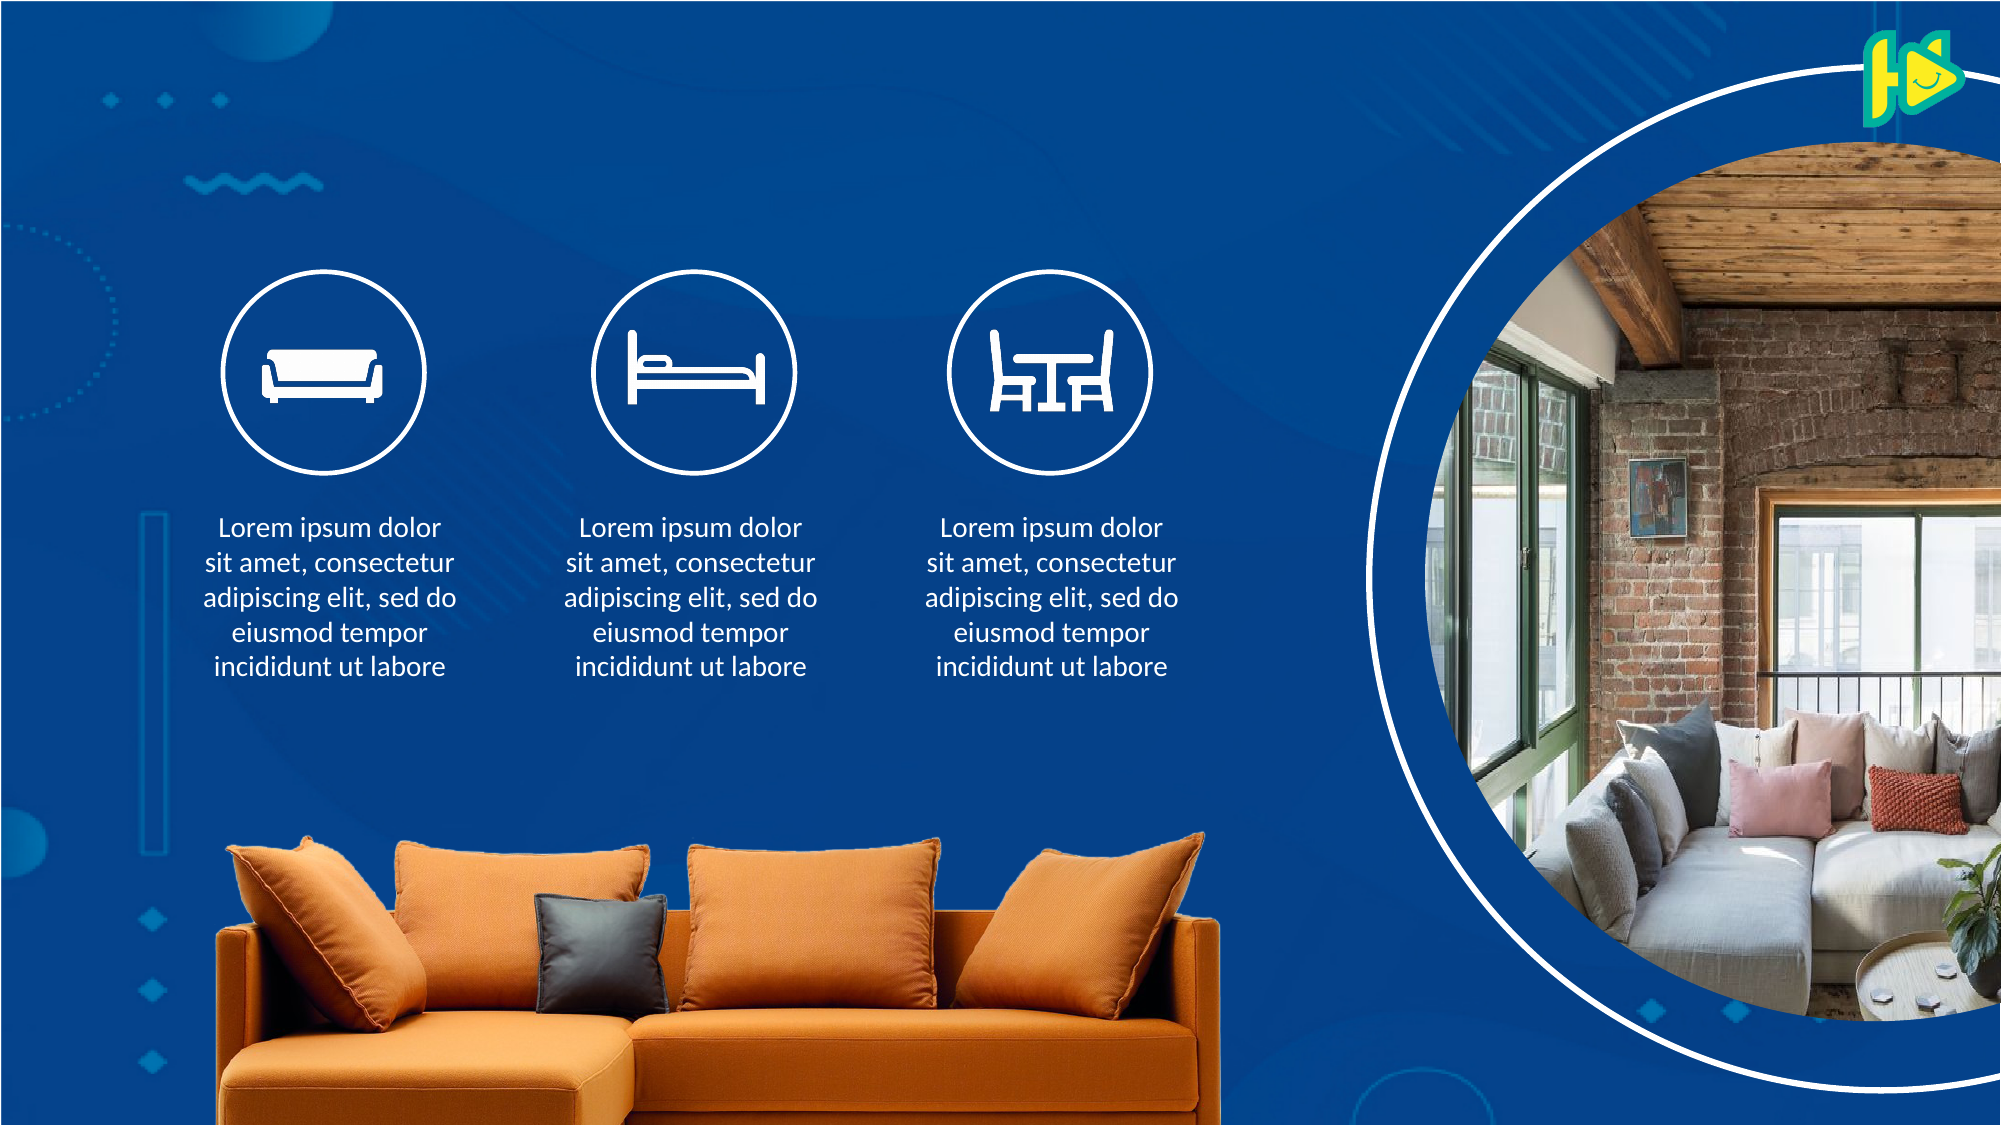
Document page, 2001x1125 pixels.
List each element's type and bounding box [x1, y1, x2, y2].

text_box [187, 271, 1195, 693]
text_box [1368, 67, 2000, 1092]
picture [3, 2, 2000, 1125]
